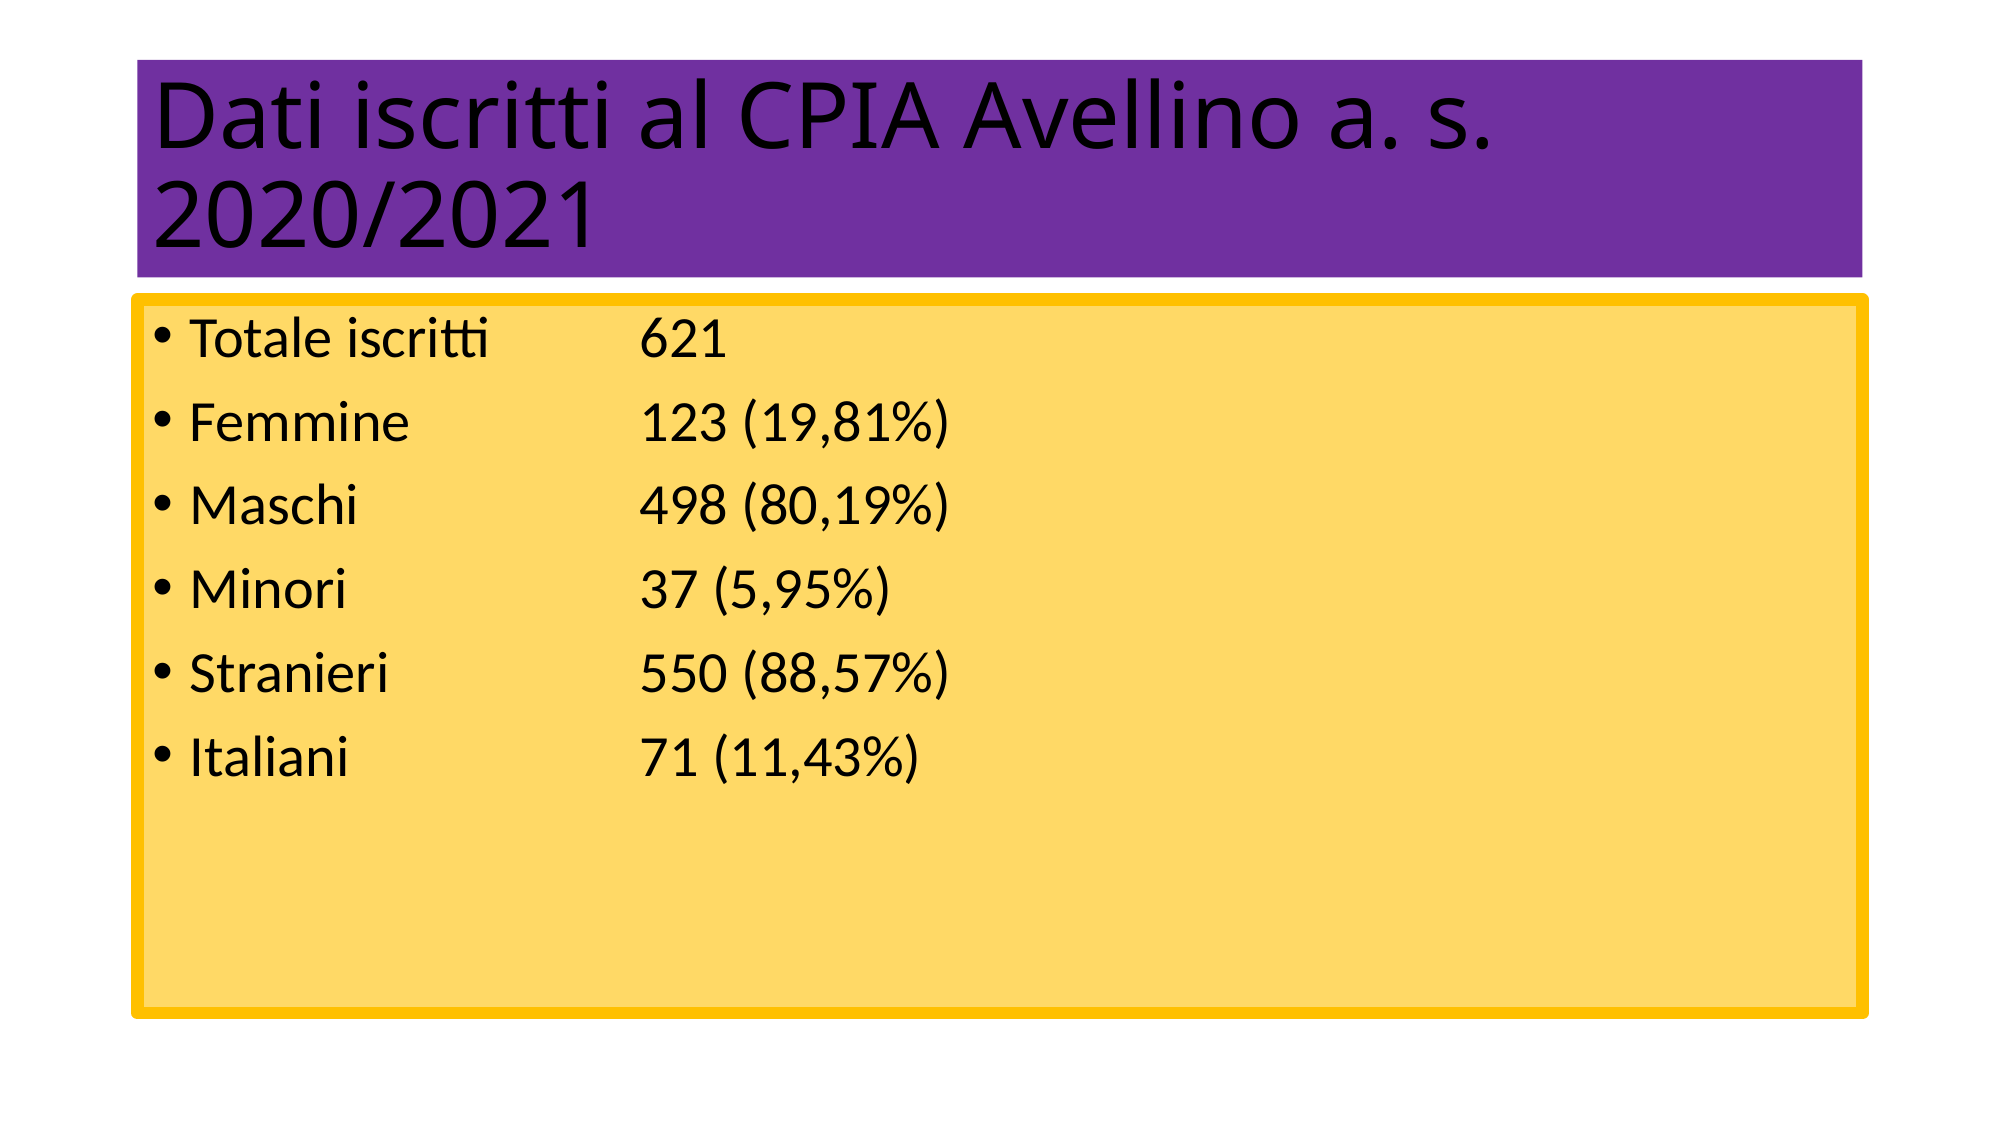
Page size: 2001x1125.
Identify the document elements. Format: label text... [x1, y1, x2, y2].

list Totale iscritti 621 Femmine 123 (19,81%) Maschi 498 (80,19%) Minori 37 (5,95%) Stranieri 550 (88,57%) Italiani 71 (11,43%) [137, 299, 1863, 1014]
title Dati iscritti al CPIA Avellino a. s. 2020/2021 [137, 59, 1863, 278]
